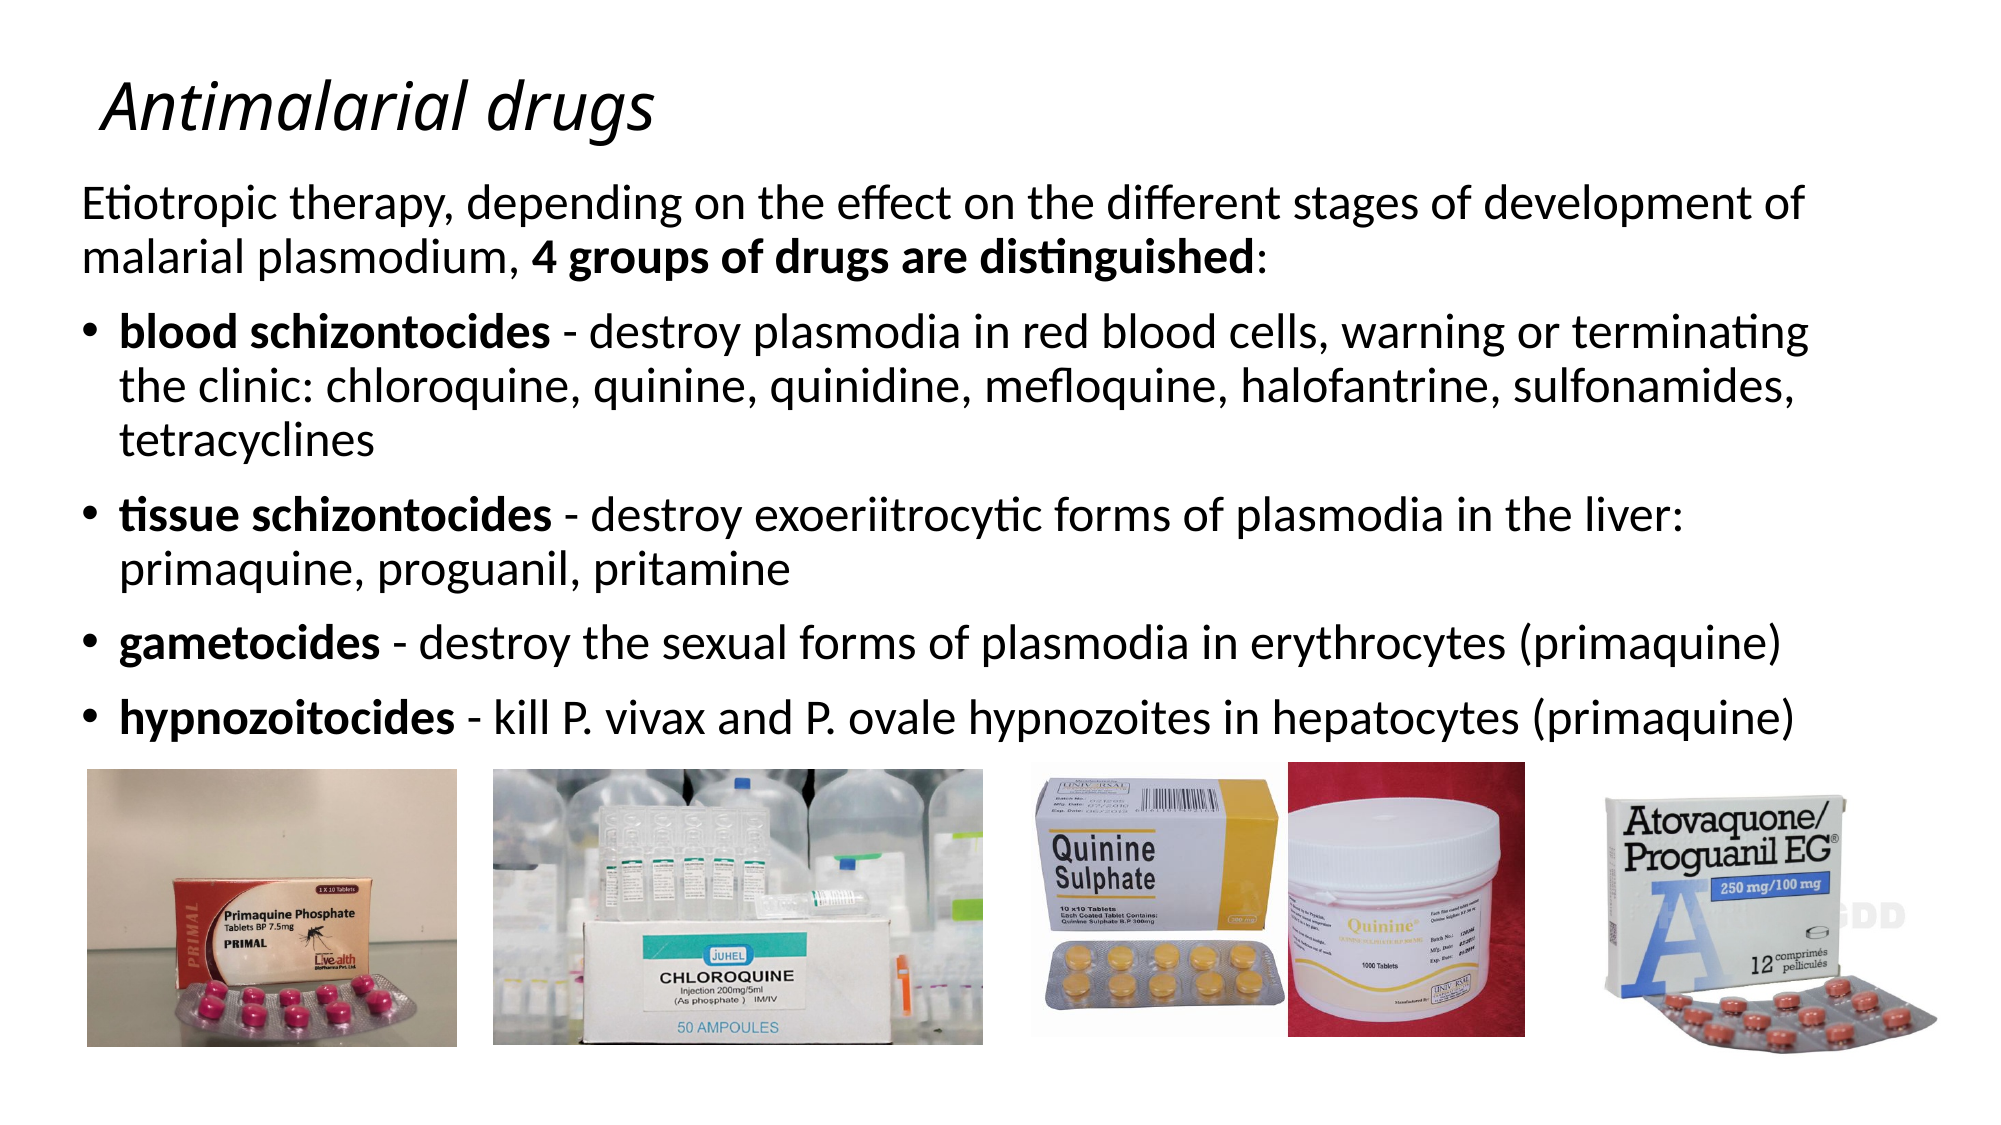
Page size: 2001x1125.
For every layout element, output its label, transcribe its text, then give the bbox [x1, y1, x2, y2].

picture [87, 769, 457, 1047]
picture [1031, 762, 1525, 1037]
picture [1591, 741, 1945, 1095]
title Antimalarial drugs [87, 0, 1813, 168]
list Etiotropic therapy, depending on the effect on the different stages of development of malarial plasmodium, 4 groups of drugs are distinguished: blood schizontocides - destroy plasmodia in red blood cells, warning or terminating the clinic: chloroquine, quinine, quinidine, mefloquine, halofantrine, sulfonamides, tetracyclines tissue schizontocides - destroy exoeriitrocytic forms of plasmodia in the liver: primaquine, proguanil, pritamine gametocides - destroy the sexual forms of plasmodia in erythrocytes (primaquine) hypnozoitocides - kill P. vivax and P. ovale hypnozoites in hepatocytes (primaquine) [66, 168, 1867, 1020]
picture [493, 769, 983, 1045]
